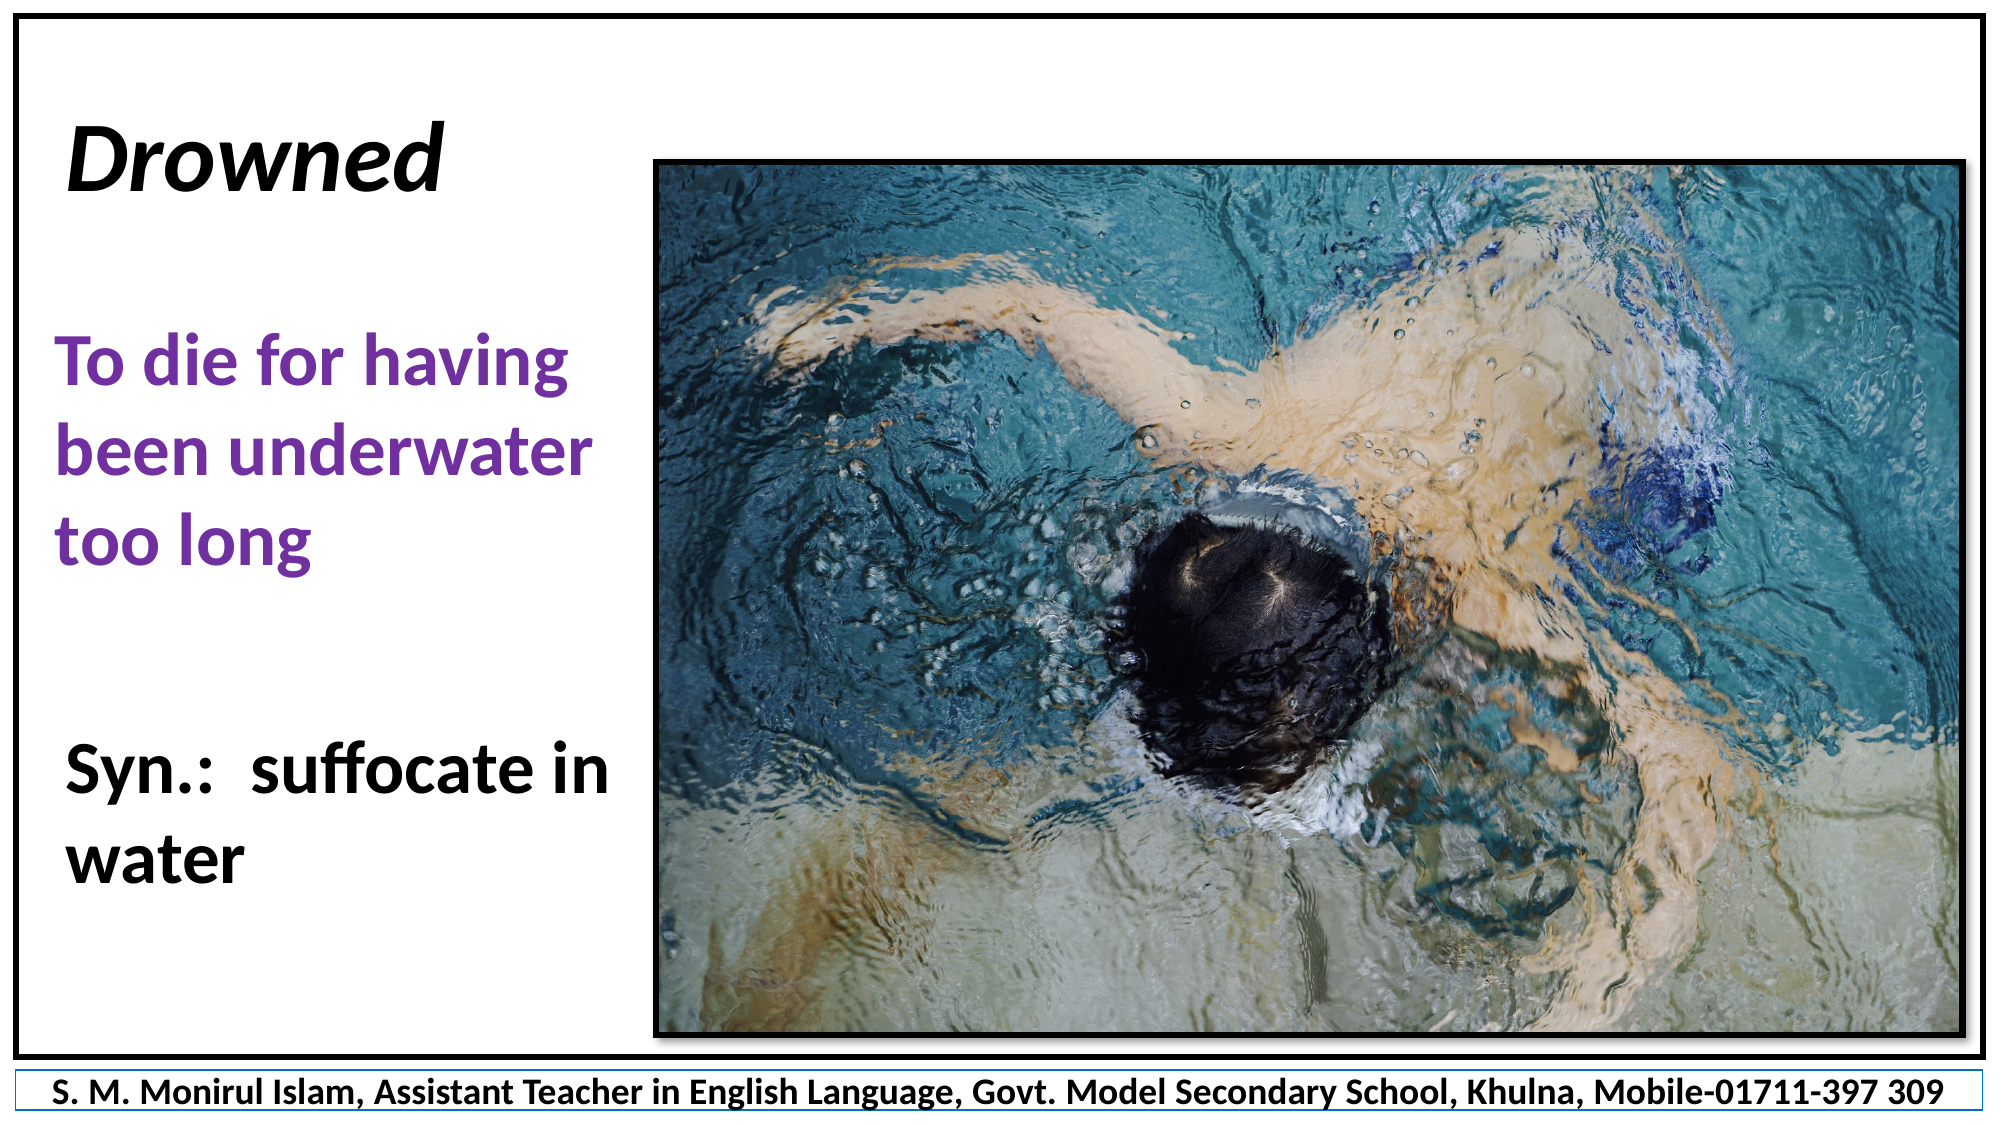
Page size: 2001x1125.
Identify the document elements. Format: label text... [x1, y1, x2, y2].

text_box To die for having been underwater too long [40, 302, 622, 588]
text_box Syn.: suffocate in water [51, 710, 659, 906]
text_box Drowned [51, 84, 622, 220]
picture [659, 164, 1960, 1032]
